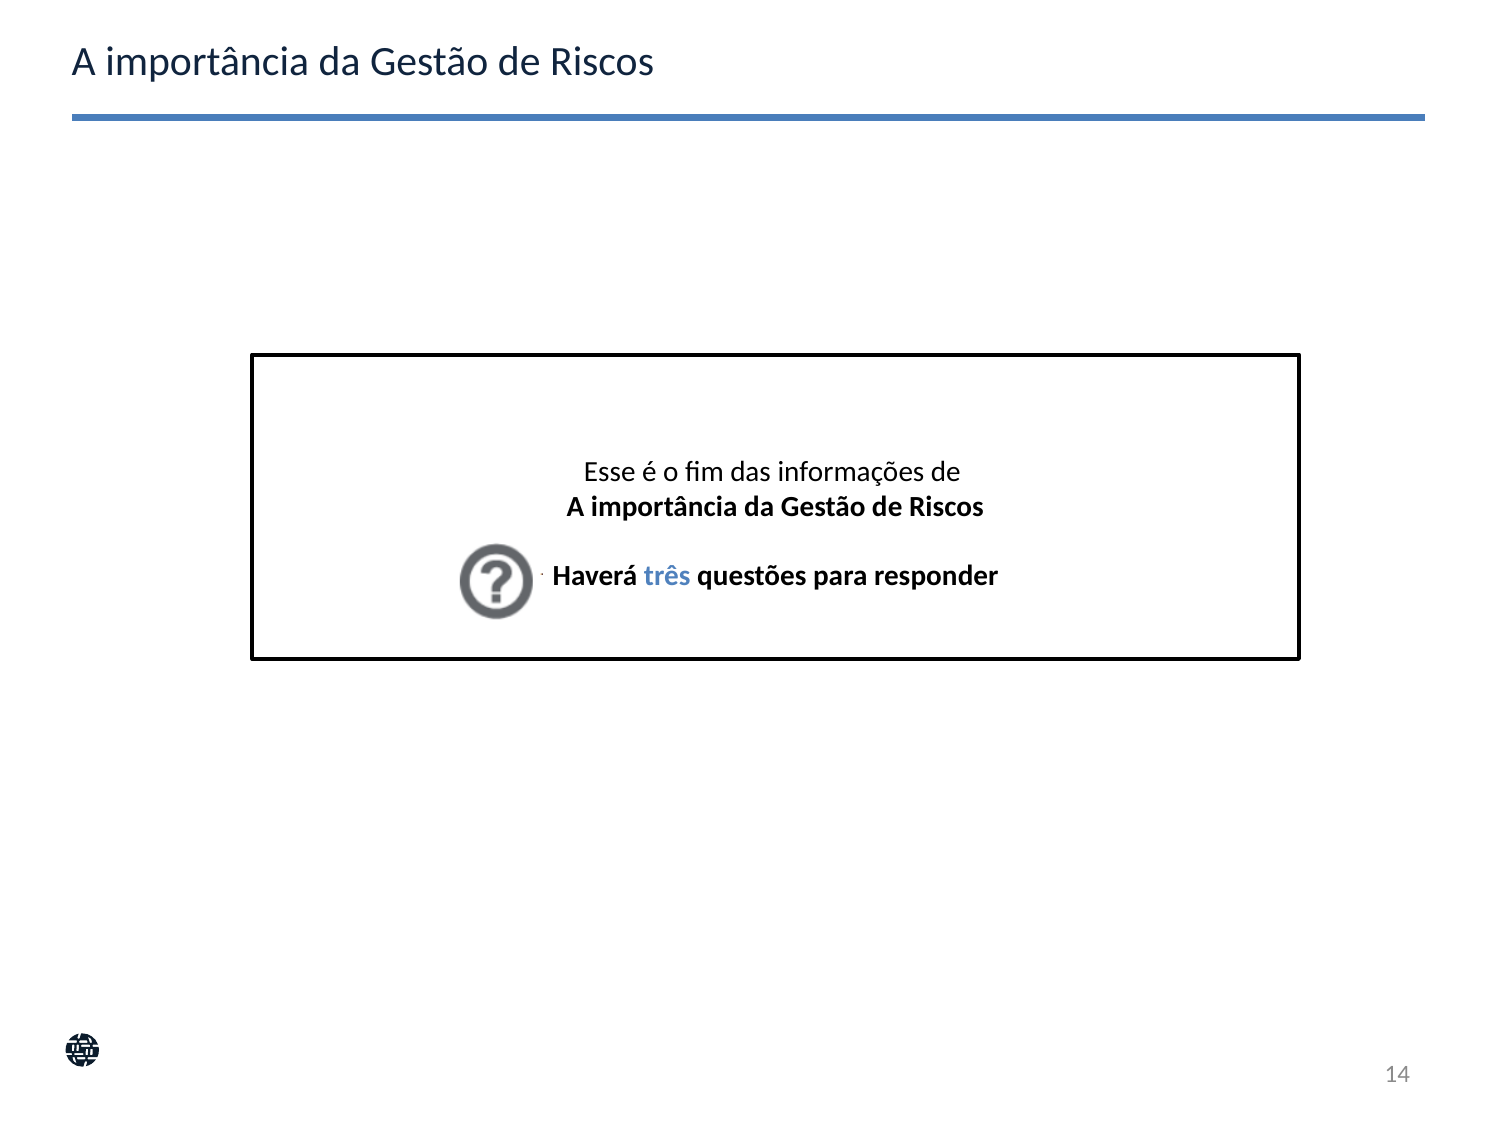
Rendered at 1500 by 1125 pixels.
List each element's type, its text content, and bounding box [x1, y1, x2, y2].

slide_number 14 [1074, 1042, 1425, 1103]
text_box Esse é o fim das informações de A importância da Gestão de Riscos Haverá três questões para responder [252, 354, 1299, 659]
picture [454, 533, 543, 627]
title A importância da Gestão de Riscos [56, 26, 1425, 91]
